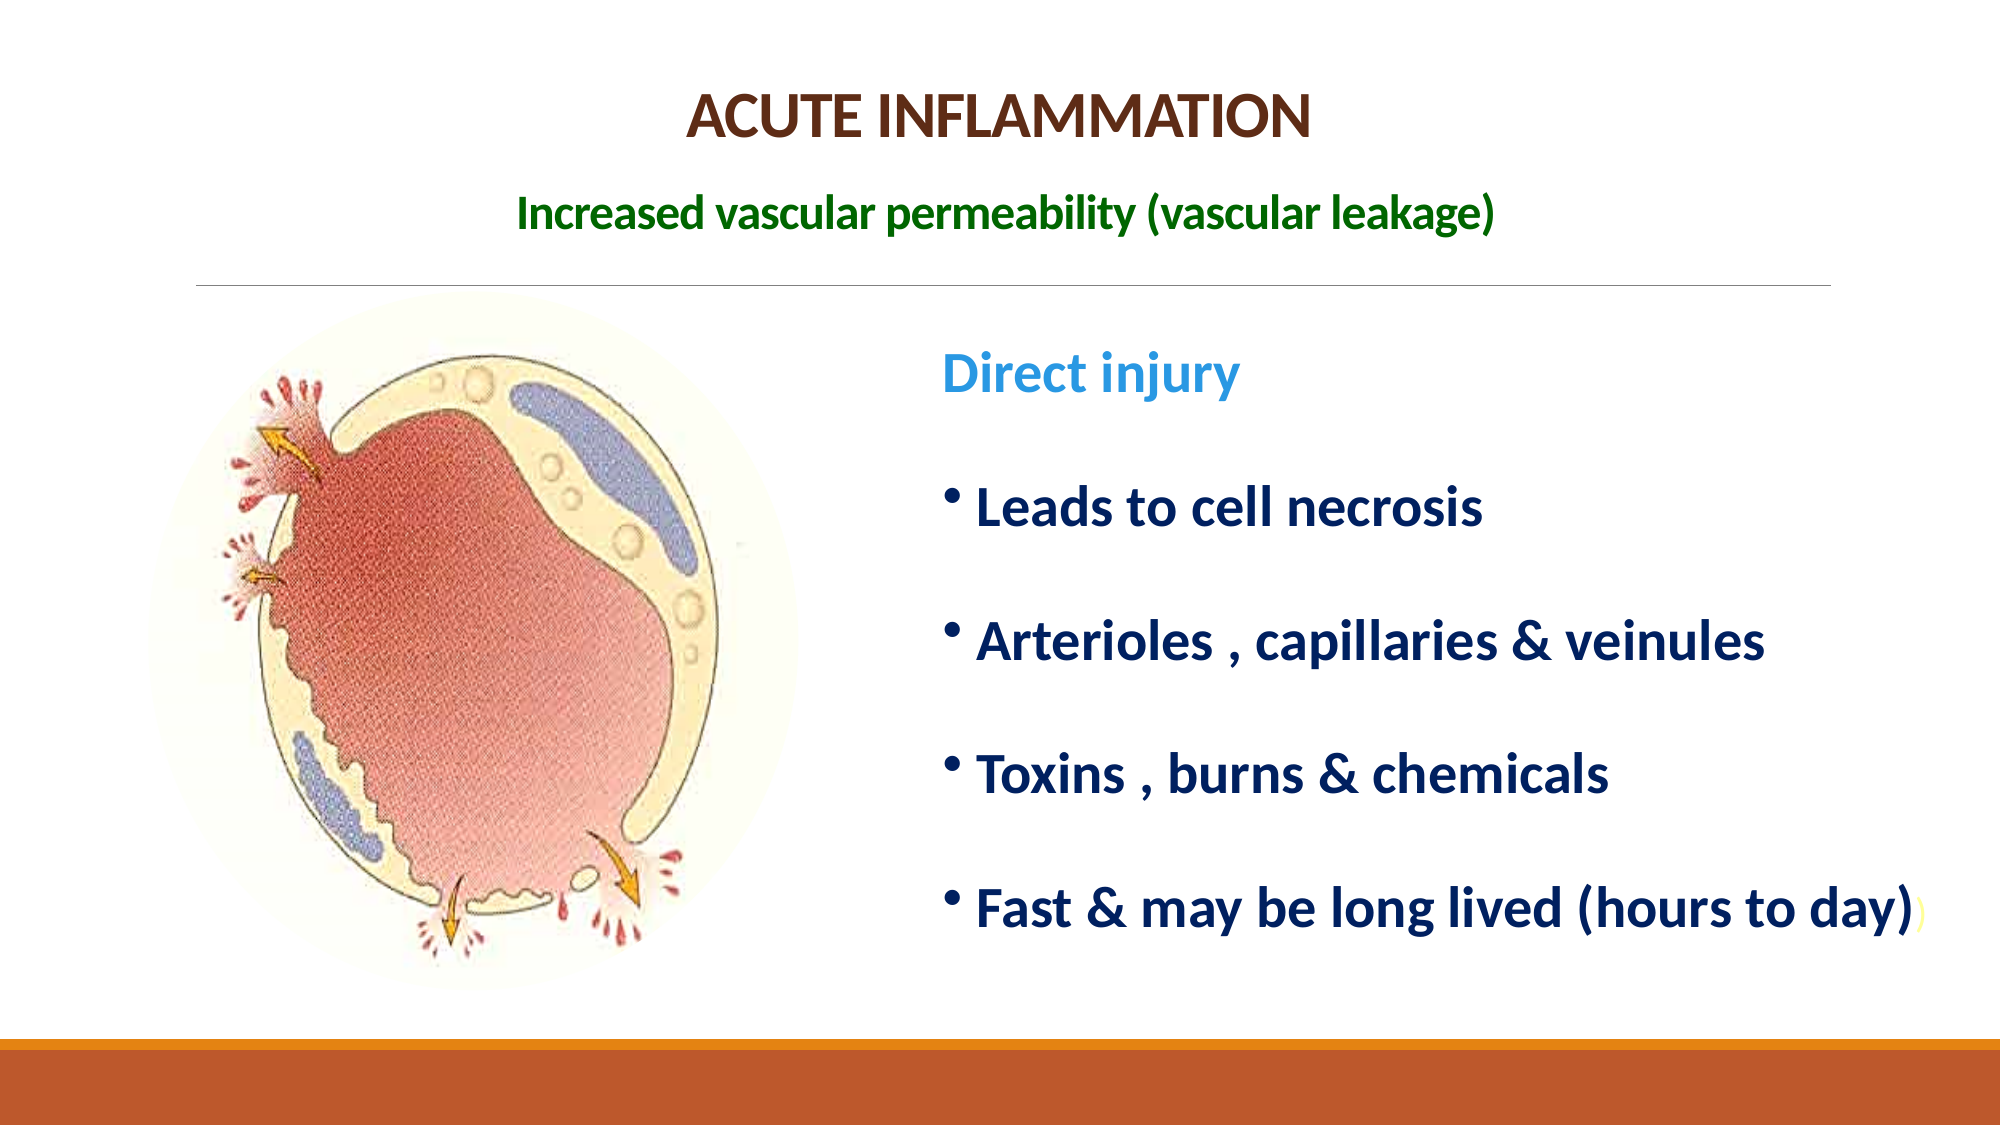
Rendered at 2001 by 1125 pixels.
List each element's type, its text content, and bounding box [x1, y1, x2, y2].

list Direct injury Leads to cell necrosis Arterioles , capillaries & veinules Toxins , burns & chemicals Fast & may be long lived (hours to day)) [942, 291, 1962, 1004]
text_box ACUTE INFLAMMATION Increased vascular permeability (vascular leakage) [324, 22, 1675, 248]
picture [147, 290, 799, 991]
